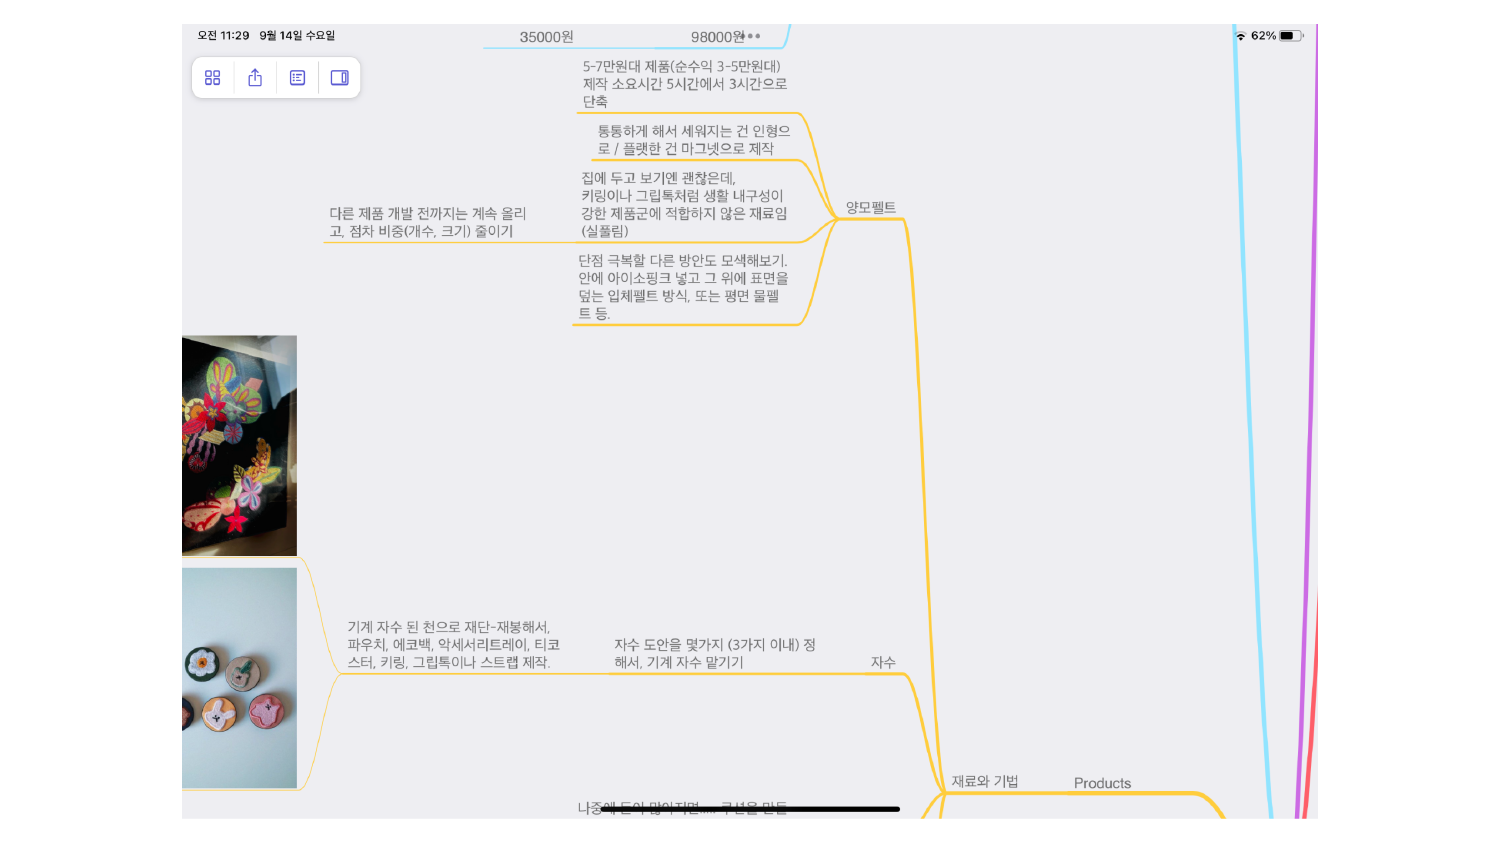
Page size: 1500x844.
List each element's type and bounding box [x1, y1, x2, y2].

picture [181, 24, 1319, 819]
